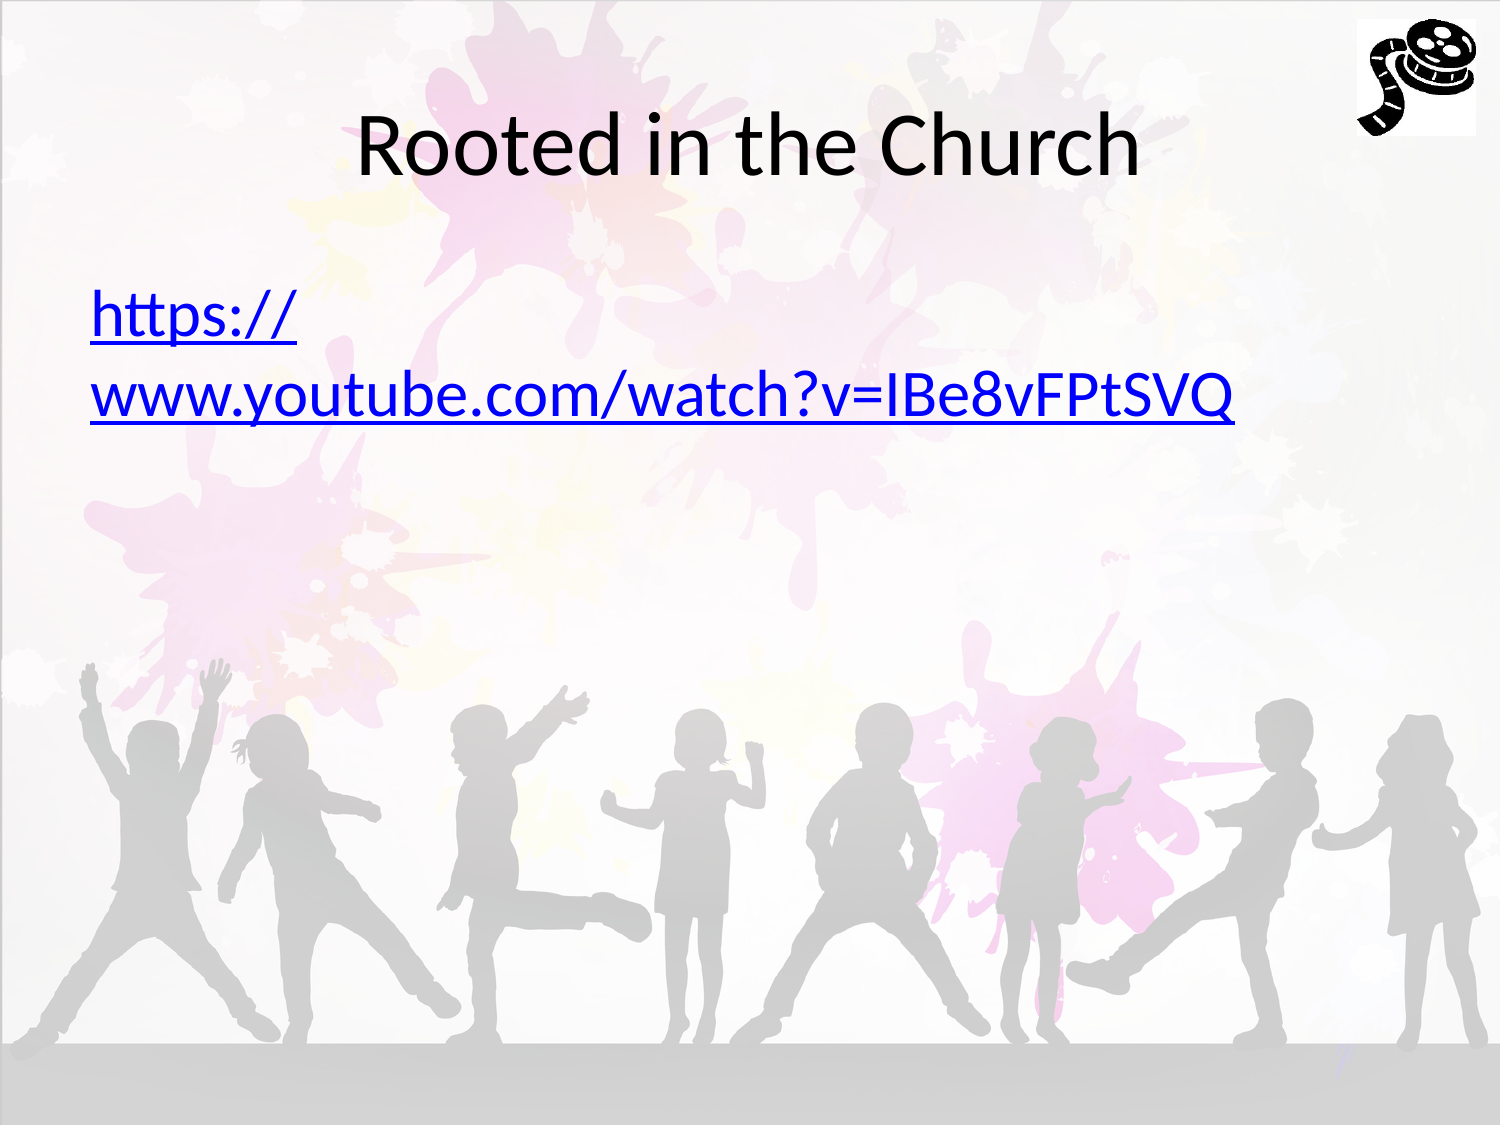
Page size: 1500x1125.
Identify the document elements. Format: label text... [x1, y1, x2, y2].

title Rooted in the Church [75, 45, 1425, 233]
picture [1357, 18, 1477, 136]
list https://www.youtube.com/watch?v=IBe8vFPtSVQ [75, 262, 1425, 1005]
